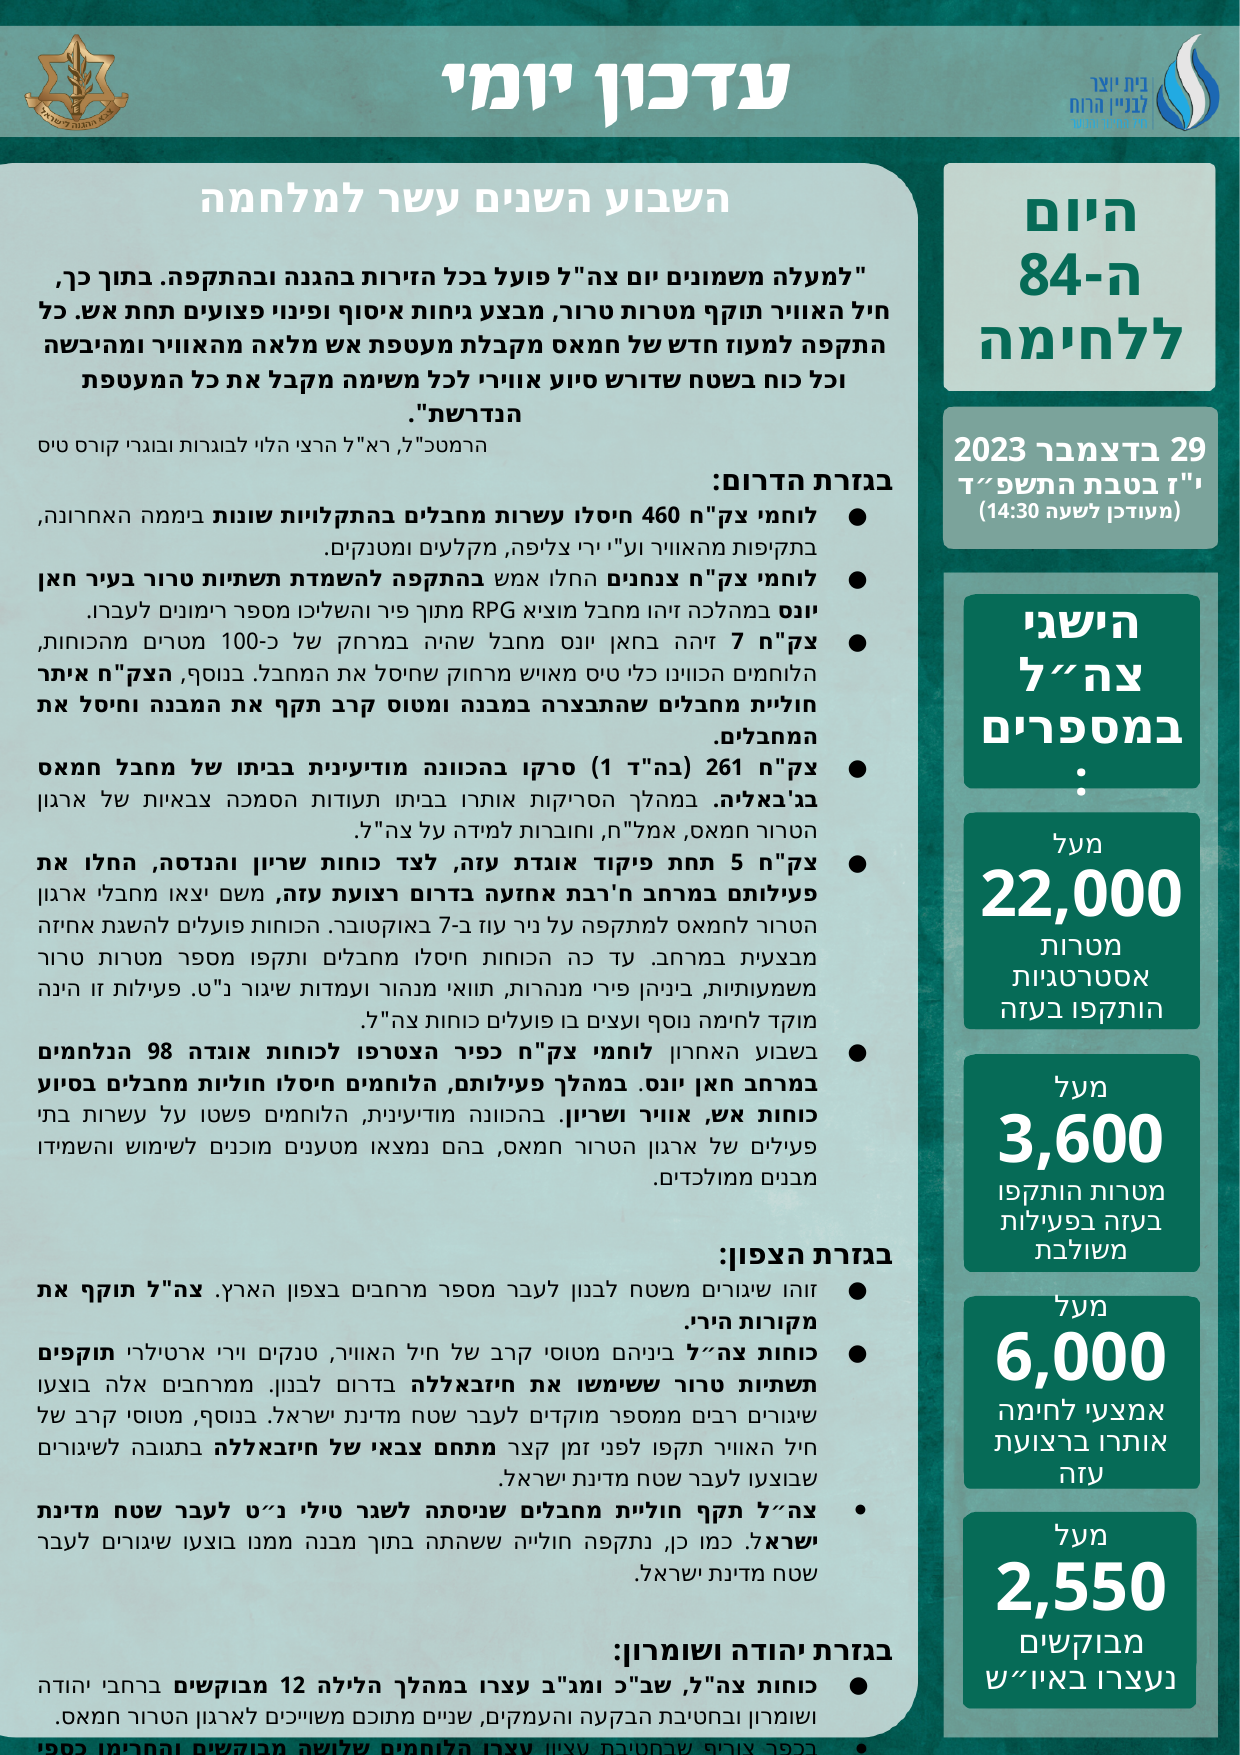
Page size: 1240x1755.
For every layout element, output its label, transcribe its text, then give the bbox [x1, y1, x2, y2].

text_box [963, 1295, 1201, 1485]
picture [0, 0, 1240, 1755]
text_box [963, 812, 1201, 1030]
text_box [963, 1511, 1199, 1706]
text_box השבוע השנים עשר למלחמה "למעלה משמונים יום צה"ל פועל בכל הזירות בהגנה ובהתקפה. בתוך כך, חיל האוויר תוקף מטרות טרור, מבצע גיחות איסוף ופינוי פצועים תחת אש. כל התקפה למעוז חדש של חמאס מקבלת מעטפת אש מלאה מהאוויר ומהיבשה וכל כוח בשטח שדורש סיוע אווירי לכל משימה מקבל את כל המעטפת הנדרשת". הרמטכ"ל, רא"ל הרצי הלוי לבוגרות ובוגרי קורס טיס בגזרת הדרום: לוחמי צק"ח 460 חיסלו עשרות מחבלים בהתקלויות שונות ביממה האחרונה, בתקיפות מהאוויר וע"י ירי צליפה, מקלעים ומטנקים. לוחמי צק"ח צנחנים החלו אמש בהתקפה להשמדת תשתיות טרור בעיר חאן יונס במהלכה זיהו מחבל מוציא RPG מתוך פיר והשליכו מספר רימונים לעברו. צק"ח 7 זיהה בחאן יונס מחבל שהיה במרחק של כ-100 מטרים מהכוחות, הלוחמים הכווינו כלי טיס מאויש מרחוק שחיסל את המחבל. בנוסף, הצק"ח איתר חוליית מחבלים שהתבצרה במבנה ומטוס קרב תקף את המבנה וחיסל את המחבלים. צק"ח 261 (בה"ד 1) סרקו בהכוונה מודיעינית בביתו של מחבל חמאס בג'באליה. במהלך הסריקות אותרו בביתו תעודות הסמכה צבאיות של ארגון הטרור חמאס, אמל"ח, וחוברות למידה על צה"ל. צק"ח 5 תחת פיקוד אוגדת עזה, לצד כוחות שריון והנדסה, החלו את פעילותם במרחב ח'רבת אחזעה בדרום רצועת עזה, משם יצאו מחבלי ארגון הטרור לחמאס למתקפה על ניר עוז ב-7 באוקטובר. הכוחות פועלים להשגת אחיזה מבצעית במרחב. עד כה הכוחות חיסלו מחבלים ותקפו מספר מטרות טרור משמעותיות, ביניהן פירי מנהרות, תוואי מנהור ועמדות שיגור נ"ט. פעילות זו הינה מוקד לחימה נוסף ועצים בו פועלים כוחות צה"ל. בשבוע האחרון לוחמי צק"ח כפיר הצטרפו לכוחות אוגדה 98 הנלחמים במרחב חאן יונס. במהלך פעילותם, הלוחמים חיסלו חוליות מחבלים בסיוע כוחות אש, אוויר ושריון. בהכוונה מודיעינית, הלוחמים פשטו על עשרות בתי פעילים של ארגון הטרור חמאס, בהם נמצאו מטענים מוכנים לשימוש והשמידו מבנים ממולכדים. בגזרת הצפון: זוהו שיגורים משטח לבנון לעבר מספר מרחבים בצפון הארץ. צה"ל תוקף את מקורות הירי. כוחות צה״ל ביניהם מטוסי קרב של חיל האוויר, טנקים וירי ארטילרי תוקפים תשתיות טרור ששימשו את חיזבאללה בדרום לבנון. ממרחבים אלה בוצעו שיגורים רבים ממספר מוקדים לעבר שטח מדינת ישראל. בנוסף, מטוסי קרב של חיל האוויר תקפו לפני זמן קצר מתחם צבאי של חיזבאללה בתגובה לשיגורים שבוצעו לעבר שטח מדינת ישראל. צה״ל תקף חוליית מחבלים שניסתה לשגר טילי נ״ט לעבר שטח מדינת ישראל. כמו כן, נתקפה חולייה ששהתה בתוך מבנה ממנו בוצעו שיגורים לעבר שטח מדינת ישראל. בגזרת יהודה ושומרון: כוחות צה"ל, שב"כ ומג"ב עצרו במהלך הלילה 12 מבוקשים ברחבי יהודה ושומרון ובחטיבת הבקעה והעמקים, שניים מתוכם משוייכים לארגון הטרור חמאס. בכפר צוריף שבחטיבת עציון עצרו הלוחמים שלושה מבוקשים והחרימו כספי טרור, בכפר דורא שבחטיבת יהודה איתרו הלוחמים והחרימו אמל"ח. במחנה הפליטים 'פרעה' עצרו הכוחות שני מבוקשים, הפעילות במחנה הפליטים נמשכת. פיגוע דריסה אירע סמוך לעמדה צבאית ליד צומת אדוריים שבחטיבת יהודה. לוחמי צה"ל שפעלו במרחב נטרלו את המחבל. כוחות צה"ל מתגברים במרחב. [22, 148, 909, 1730]
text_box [963, 593, 1201, 788]
text_box היום ה-84 ללחימה [945, 162, 1218, 390]
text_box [963, 1053, 1201, 1272]
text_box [942, 406, 1218, 550]
